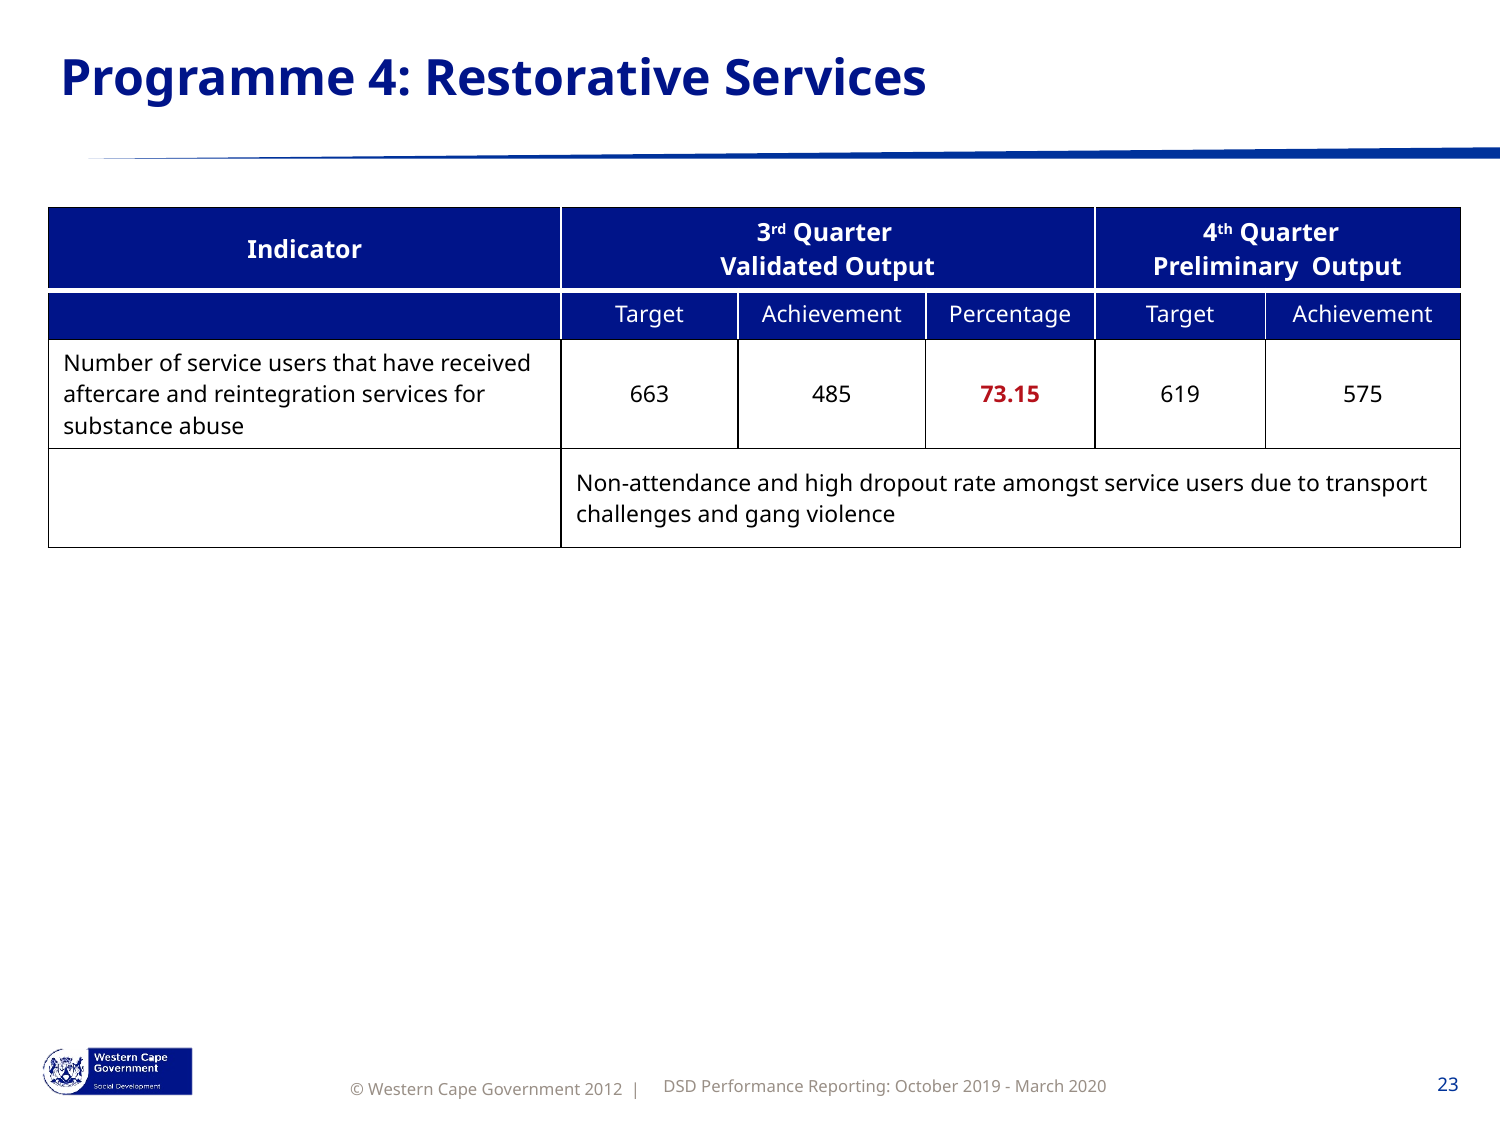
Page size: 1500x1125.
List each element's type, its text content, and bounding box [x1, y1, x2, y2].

slide_number 23 [1374, 1061, 1459, 1099]
table_cell Target [1096, 293, 1265, 339]
table_header Indicator [49, 208, 560, 288]
table_cell Non-attendance and high dropout rate amongst service users due to transport challenges and gang violence [562, 449, 1460, 547]
table_cell 619 [1096, 340, 1265, 448]
table_cell 485 [739, 340, 925, 448]
table_header 4th Quarter Preliminary Output [1096, 208, 1460, 288]
table_cell 663 [562, 340, 737, 448]
table_cell Number of service users that have received aftercare and reintegration services for substance abuse [49, 340, 560, 448]
table_cell 73.15 [926, 340, 1094, 448]
table_cell [49, 293, 560, 339]
picture [40, 1046, 195, 1098]
title Programme 4: Restorative Services [48, 29, 1459, 122]
table_cell 575 [1266, 340, 1460, 448]
table_cell [49, 449, 560, 547]
footer DSD Performance Reporting: October 2019 - March 2020 [663, 1061, 1343, 1099]
table_cell Percentage [927, 293, 1094, 339]
table_cell Achievement [1266, 293, 1460, 339]
table_cell Achievement [739, 293, 925, 339]
table_header 3rd Quarter Validated Output [562, 208, 1094, 288]
table_cell Target [562, 293, 737, 339]
